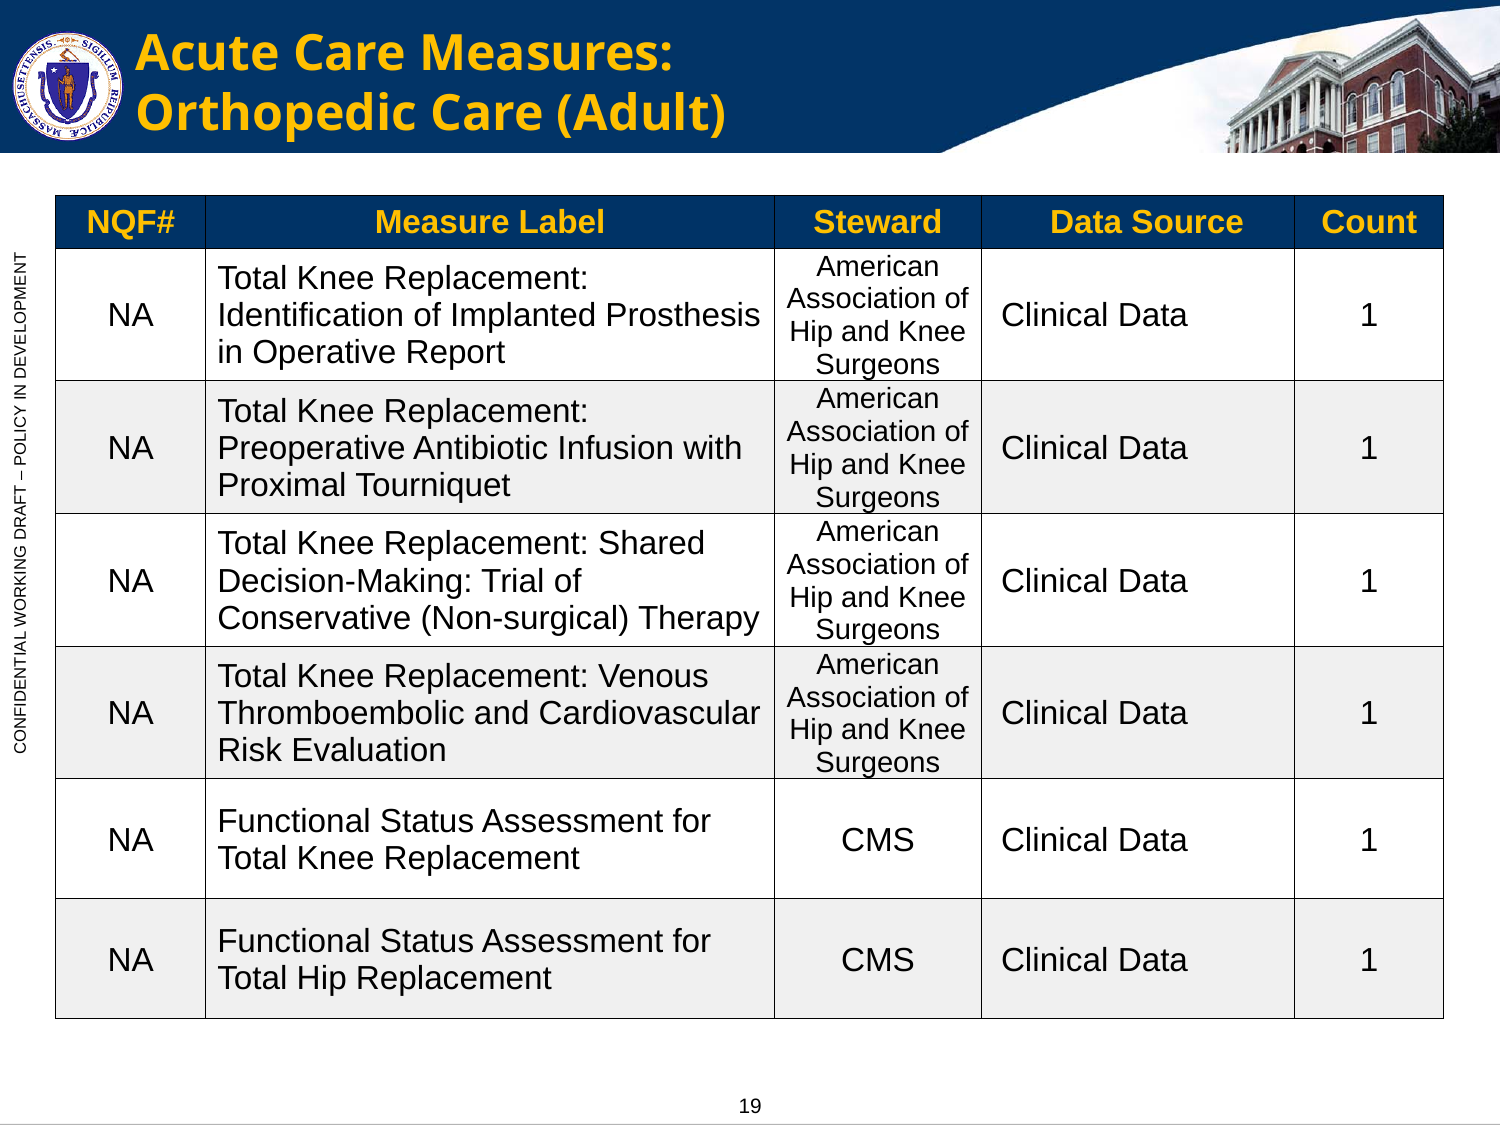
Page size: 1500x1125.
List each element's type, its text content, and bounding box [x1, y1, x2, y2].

table_cell Total Knee Replacement: Shared Decision-Making: Trial of Conservative (Non-surgical) Therapy [206, 514, 774, 646]
table_cell Functional Status Assessment for Total Hip Replacement [206, 899, 774, 1018]
table_cell CMS [775, 899, 981, 1018]
table_cell American Association of Hip and Knee Surgeons [775, 381, 981, 513]
table_cell 1 [1295, 514, 1443, 646]
table_cell Total Knee Replacement: Identification of Implanted Prosthesis in Operative Report [206, 249, 774, 380]
title Acute Care Measures: Orthopedic Care (Adult) [120, 17, 1051, 144]
table_cell CMS [775, 779, 981, 898]
table_cell Total Knee Replacement: Venous Thromboembolic and Cardiovascular Risk Evaluation [206, 647, 774, 778]
table_cell 1 [1295, 779, 1443, 898]
table_cell NA [56, 249, 205, 380]
table_cell Clinical Data [982, 514, 1294, 646]
table_cell NA [56, 899, 205, 1018]
table_cell NA [56, 514, 205, 646]
table_header NQF# [56, 196, 205, 248]
table_cell Total Knee Replacement: Preoperative Antibiotic Infusion with Proximal Tourniquet [206, 381, 774, 513]
table_header Count [1295, 196, 1443, 248]
table_cell NA [56, 647, 205, 778]
table_cell Clinical Data [982, 899, 1294, 1018]
table_cell American Association of Hip and Knee Surgeons [775, 249, 981, 380]
table_cell NA [56, 779, 205, 898]
table_cell Clinical Data [982, 779, 1294, 898]
table_cell Clinical Data [982, 647, 1294, 778]
table_cell American Association of Hip and Knee Surgeons [775, 514, 981, 646]
table_cell 1 [1295, 249, 1443, 380]
table_header Measure Label [206, 196, 774, 248]
table_cell NA [56, 381, 205, 513]
table_cell 1 [1295, 381, 1443, 513]
table_cell Clinical Data [982, 249, 1294, 380]
table_cell 1 [1295, 899, 1443, 1018]
table_header Data Source [982, 196, 1294, 248]
picture [0, 0, 1500, 153]
table_cell 1 [1295, 647, 1443, 778]
table_cell Clinical Data [982, 381, 1294, 513]
table_header Steward [775, 196, 981, 248]
table_cell American Association of Hip and Knee Surgeons [775, 647, 981, 778]
table_cell Functional Status Assessment for Total Knee Replacement [206, 779, 774, 898]
